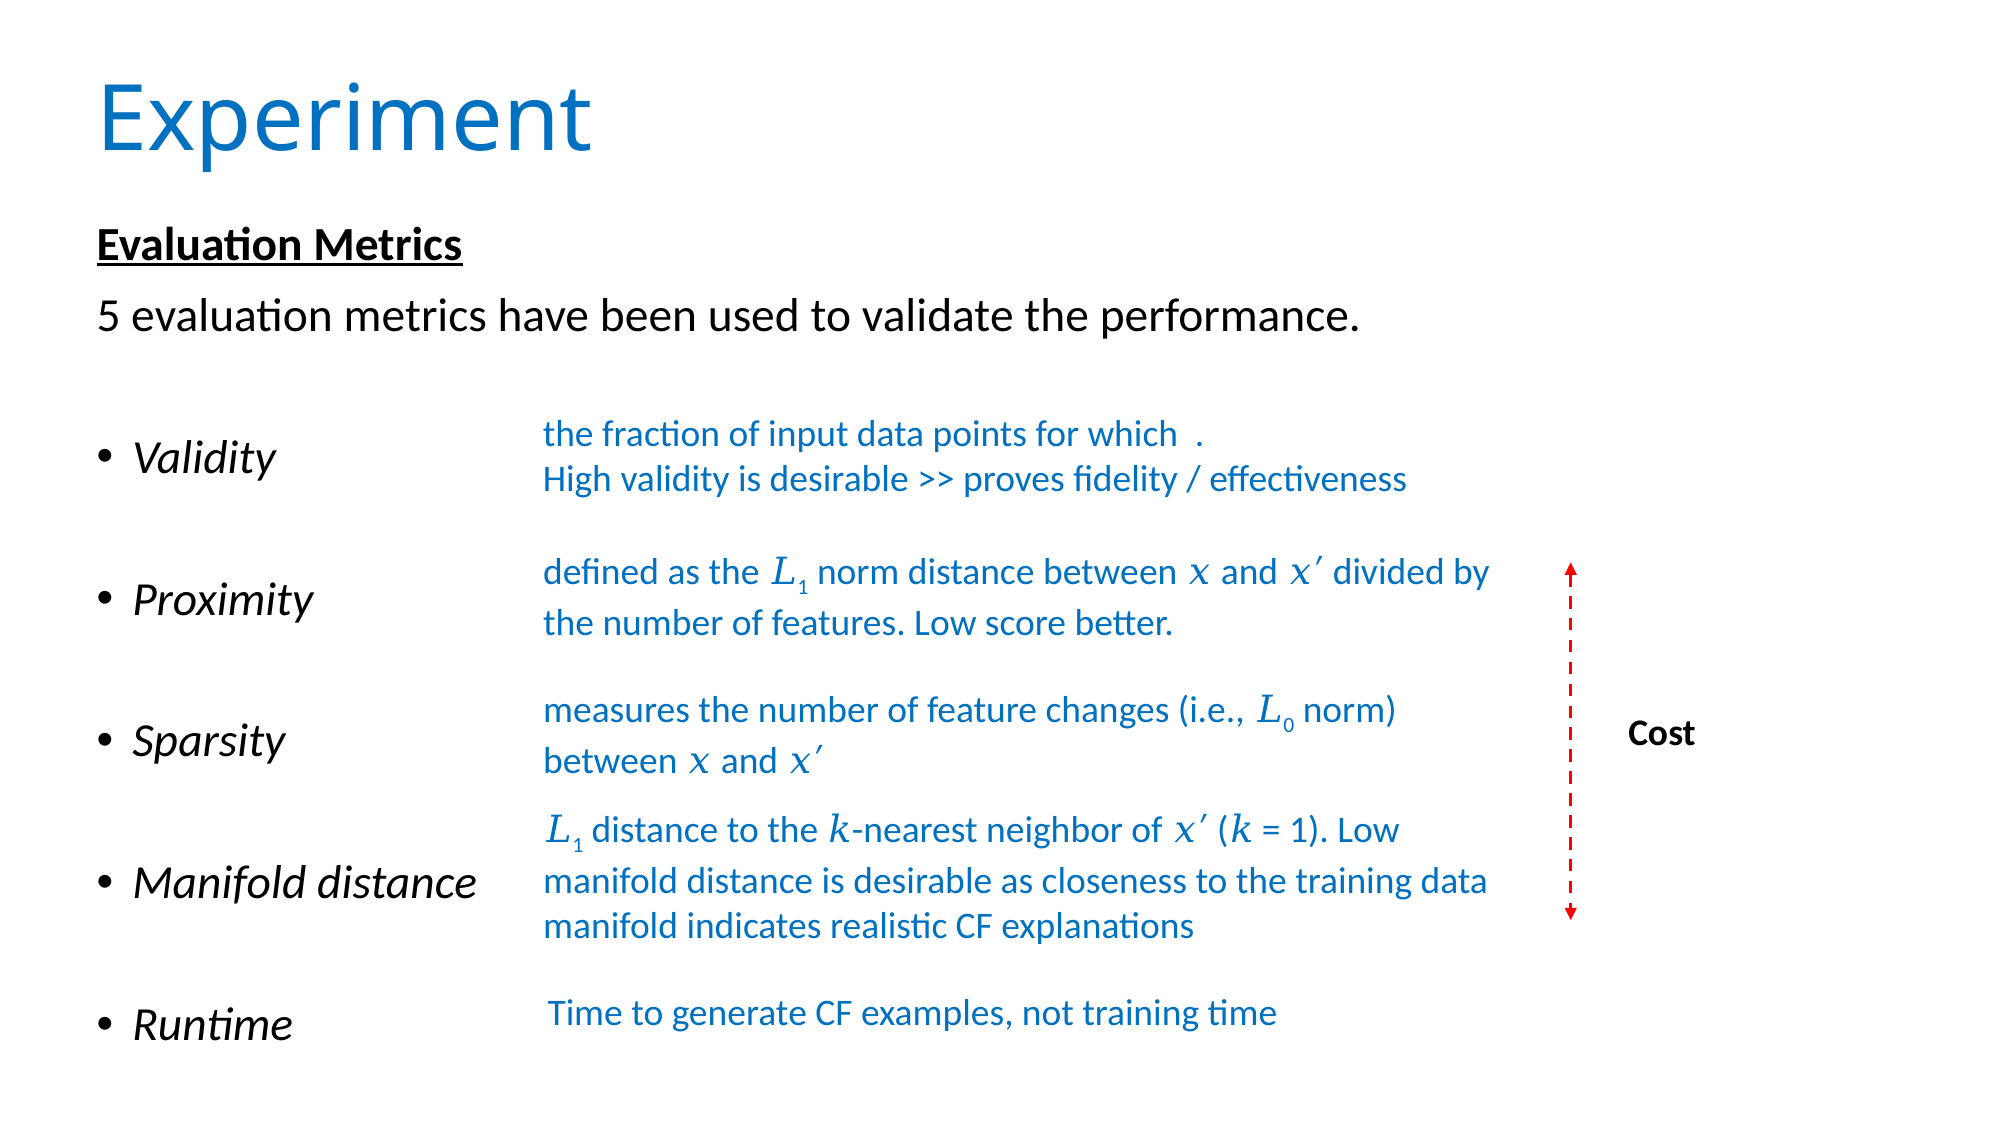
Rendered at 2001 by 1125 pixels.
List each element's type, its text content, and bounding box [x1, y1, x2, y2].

text_box Time to generate CF examples, not training time [532, 981, 1294, 1041]
list Evaluation Metrics 5 evaluation metrics have been used to validate the performance. ﻿﻿Validity ﻿﻿Proximity Sparsity Manifold distance Runtime [81, 211, 1915, 1066]
text_box ﻿measures the number of feature changes (i.e., 𝐿0 norm) between 𝑥 and 𝑥′ [528, 678, 1529, 789]
text_box ﻿defined as the 𝐿1 norm distance between 𝑥 and 𝑥′ divided by the number of features. Low score better. [528, 539, 1529, 651]
title Experiment [81, 59, 1915, 182]
text_box ﻿𝐿1 distance to the 𝑘-nearest neighbor of 𝑥′ (𝑘 = 1). Low manifold distance is desirable as closeness to the training data manifold indicates realistic CF explanations [528, 797, 1529, 954]
text_box Cost [1613, 700, 1720, 761]
